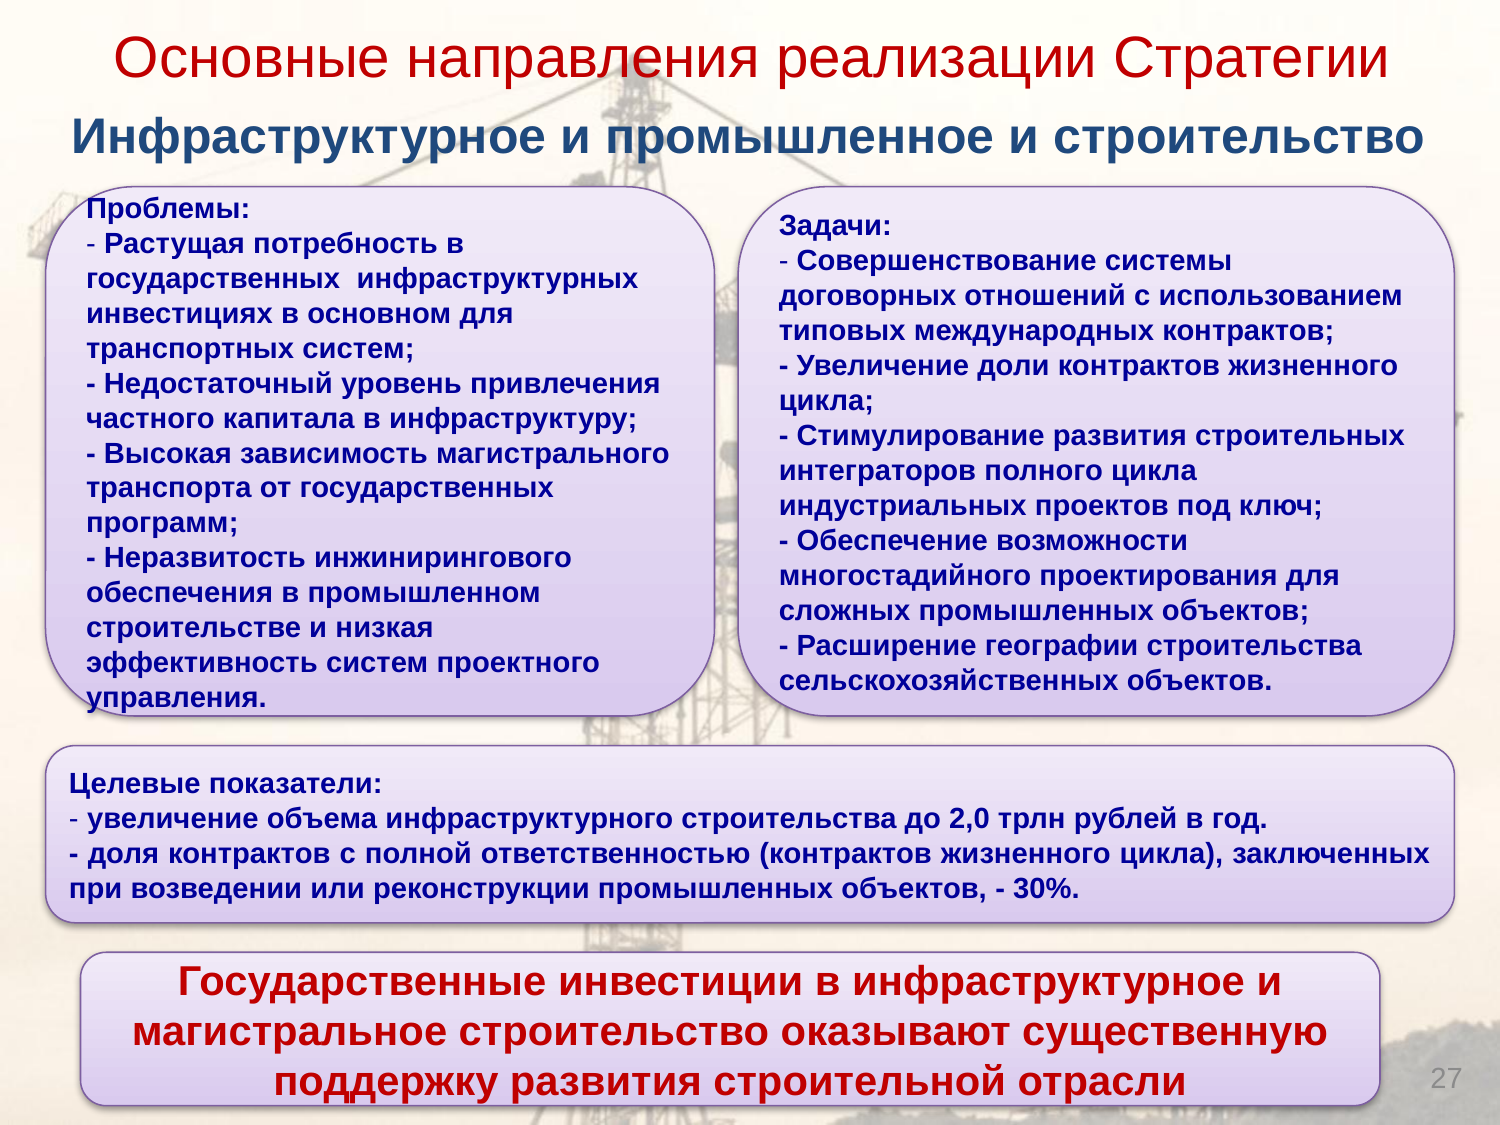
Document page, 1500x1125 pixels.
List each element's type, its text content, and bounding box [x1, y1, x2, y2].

text_box Проблемы: - Растущая потребность в государственных инфраструктурных инвестициях в основном для транспортных систем; - Недостаточный уровень привлечения частного капитала в инфраструктуру; - Высокая зависимость магистрального транспорта от государственных программ; - Неразвитость инжинирингового обеспечения в промышленном строительстве и низкая эффективность систем проектного управления. [44, 185, 716, 717]
slide_number 27 [1375, 1046, 1478, 1107]
text_box Целевые показатели: - увеличение объема инфраструктурного строительства до 2,0 трлн рублей в год. - доля контрактов с полной ответственностью (контрактов жизненного цикла), заключенных при возведении или реконструкции промышленных объектов, - 30%. [44, 744, 1456, 924]
title Инфраструктурное и промышленное и строительство [15, 103, 1482, 164]
text_box Основные направления реализации Стратегии [30, 0, 1475, 109]
picture [0, 0, 1500, 1125]
text_box Задачи: - Совершенствование системы договорных отношений с использованием типовых международных контрактов; - Увеличение доли контрактов жизненного цикла; - Стимулирование развития строительных интеграторов полного цикла индустриальных проектов под ключ; - Обеспечение возможности многостадийного проектирования для сложных промышленных объектов; - Расширение географии строительства сельскохозяйственных объектов. [737, 185, 1456, 717]
text_box Государственные инвестиции в инфраструктурное и магистральное строительство оказывают существенную поддержку развития строительной отрасли [79, 951, 1381, 1107]
